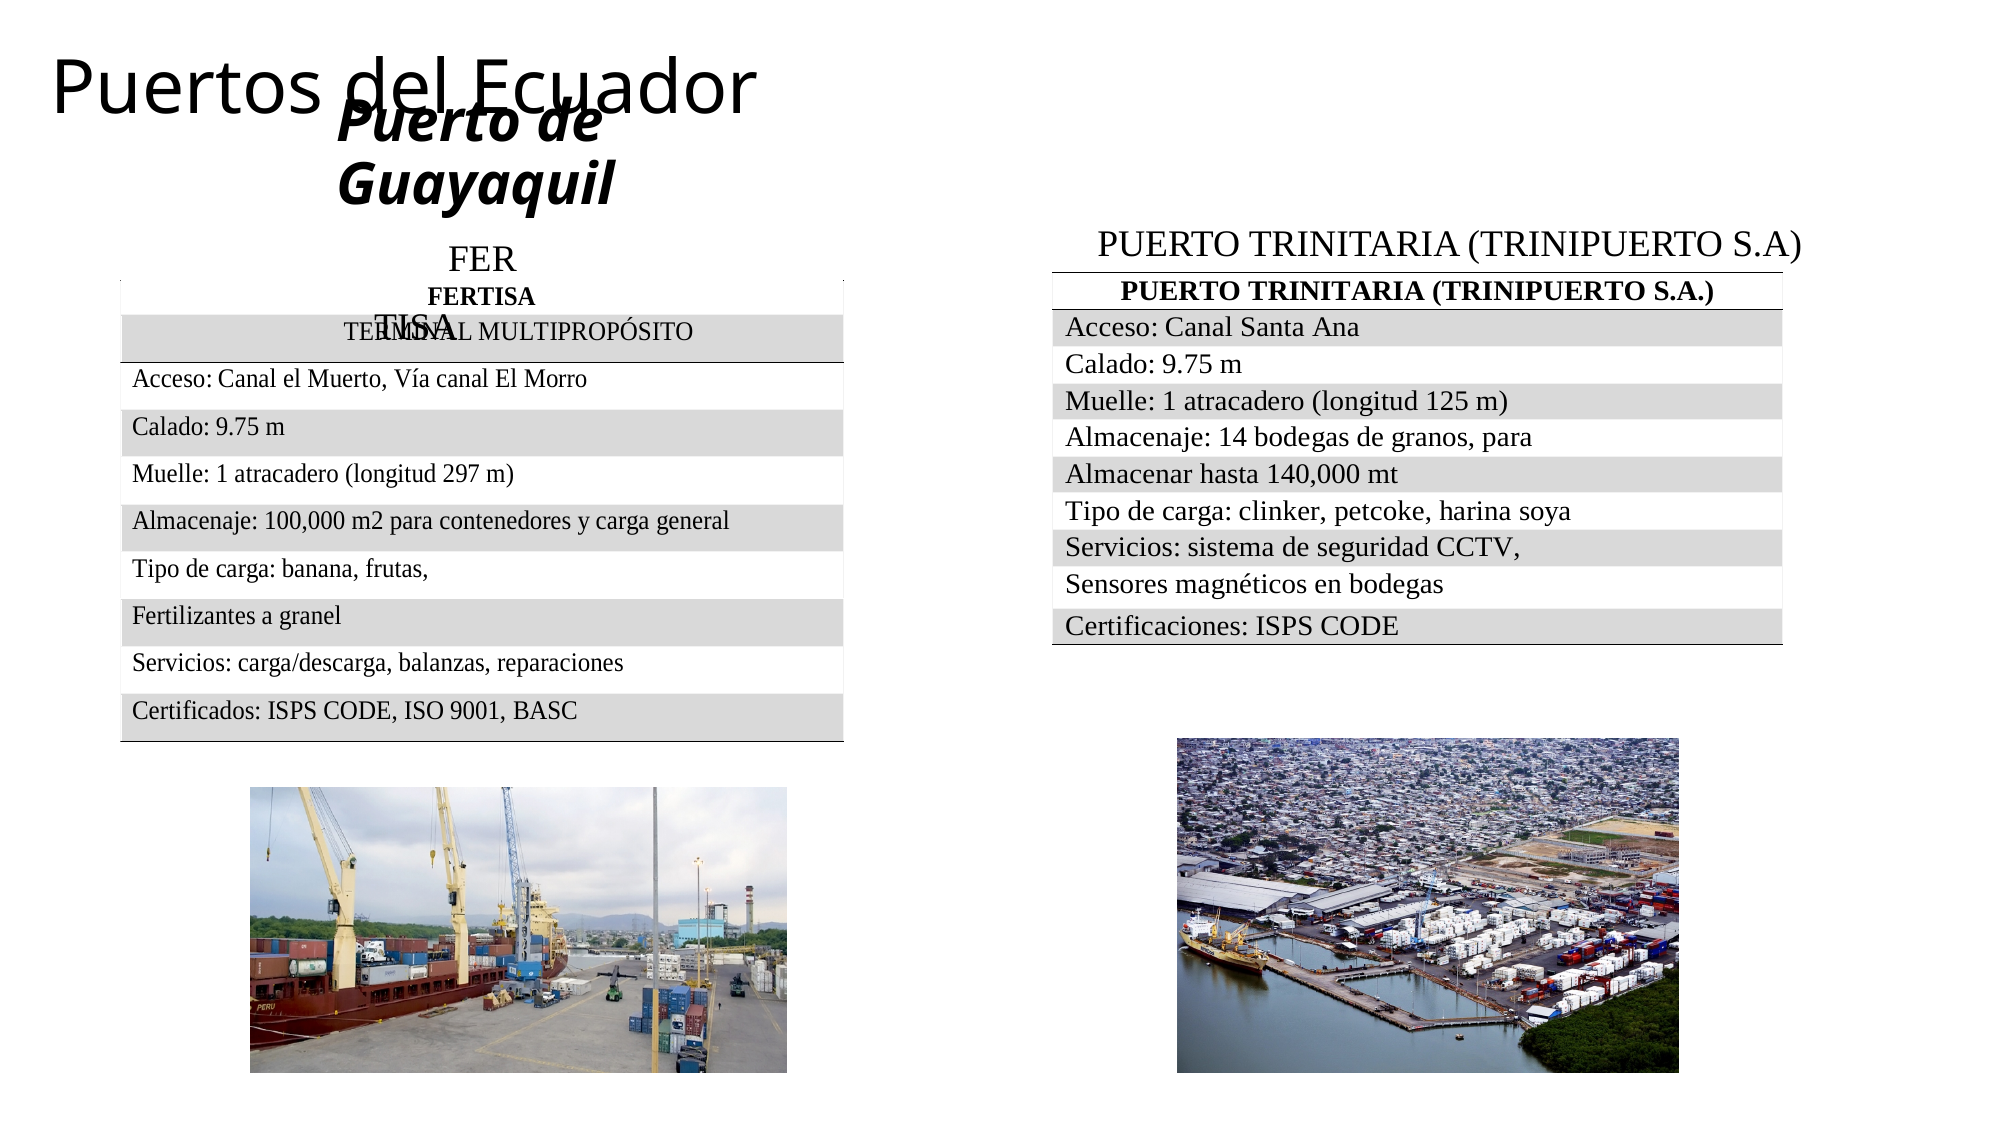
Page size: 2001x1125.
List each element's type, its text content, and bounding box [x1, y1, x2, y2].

text_box FERTISA [359, 204, 539, 279]
picture [1177, 738, 1679, 1073]
picture [120, 279, 845, 746]
text_box Puertos del Ecuador [35, 3, 1761, 176]
text_box PUERTO TRINITARIA (TRINIPUERTO S.A) [1082, 211, 1818, 272]
title Puerto de Guayaquil [321, 71, 879, 238]
picture [1051, 272, 1794, 651]
picture [250, 787, 787, 1073]
